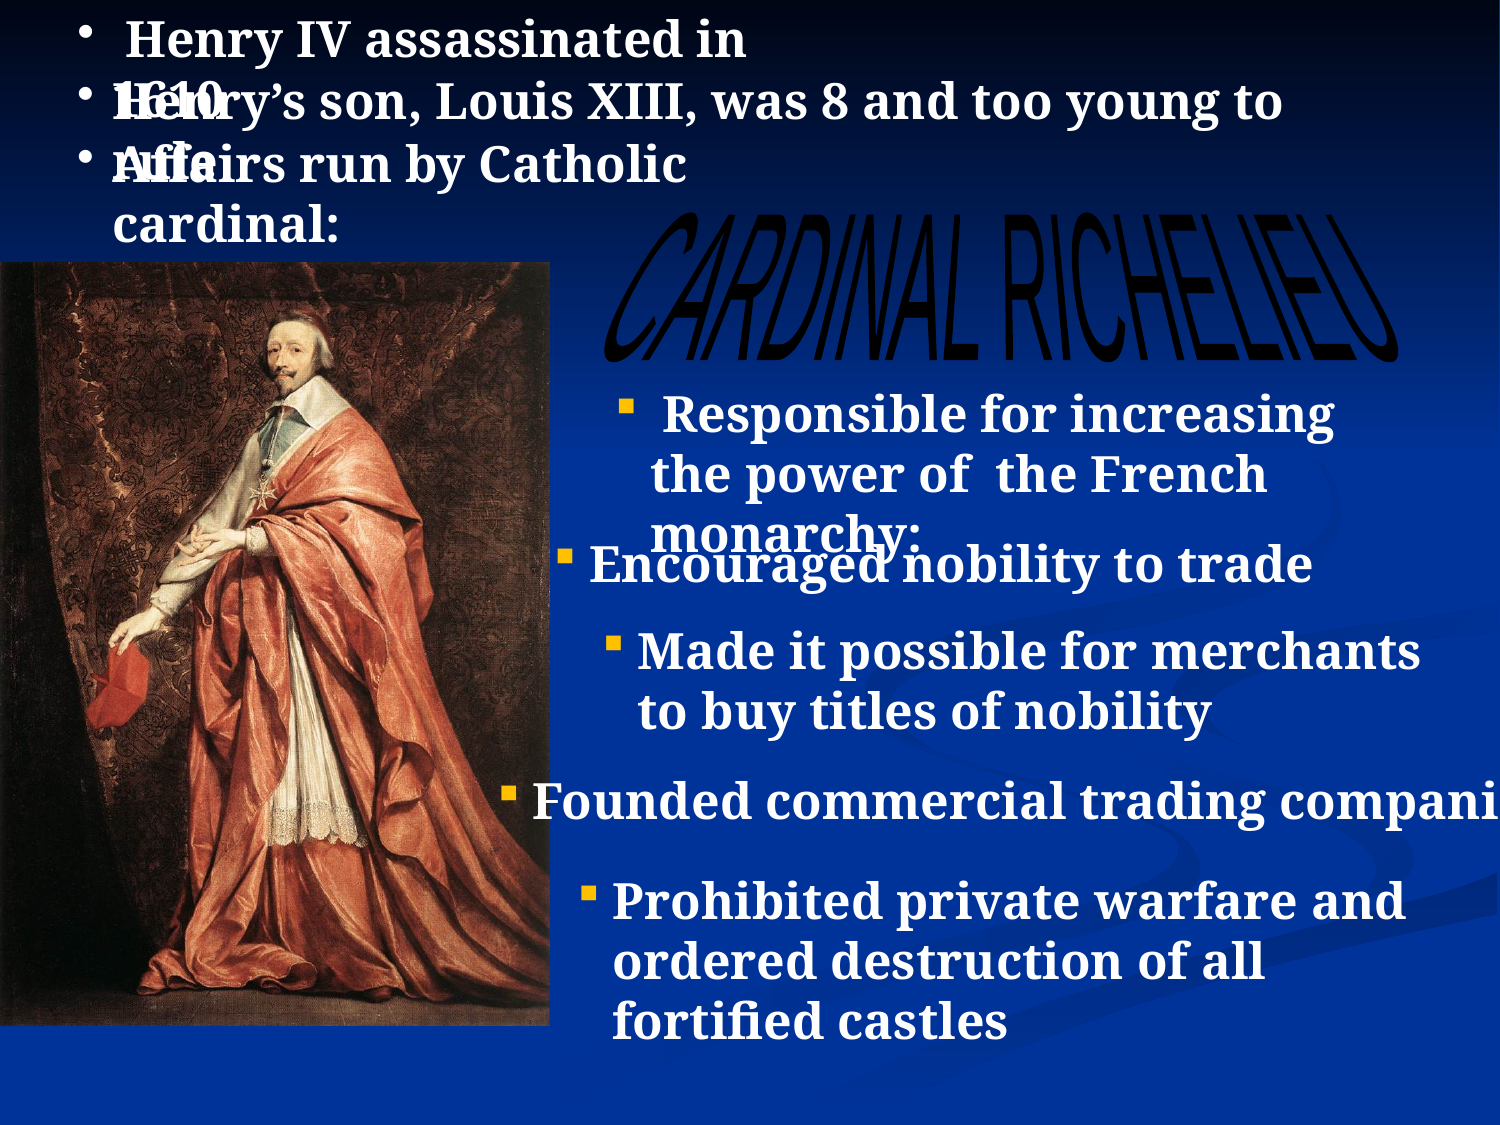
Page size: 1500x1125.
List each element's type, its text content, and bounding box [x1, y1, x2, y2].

text_box Henry IV assassinated in 1610 [62, 0, 840, 62]
text_box Encouraged nobility to trade [554, 524, 1330, 600]
text_box Affairs run by Catholic cardinal: [62, 124, 800, 260]
text_box Responsible for increasing the power of the French monarchy: [599, 374, 1438, 570]
text_box Made it possible for merchants to buy titles of nobility [587, 612, 1500, 748]
text_box Henry’s son, Louis XIII, was 8 and too young to rule [62, 62, 1350, 198]
text_box Founded commercial trading companies [554, 762, 1500, 838]
picture [0, 262, 550, 1026]
text_box Prohibited private warfare and ordered destruction of all fortified castles [562, 862, 1463, 1058]
